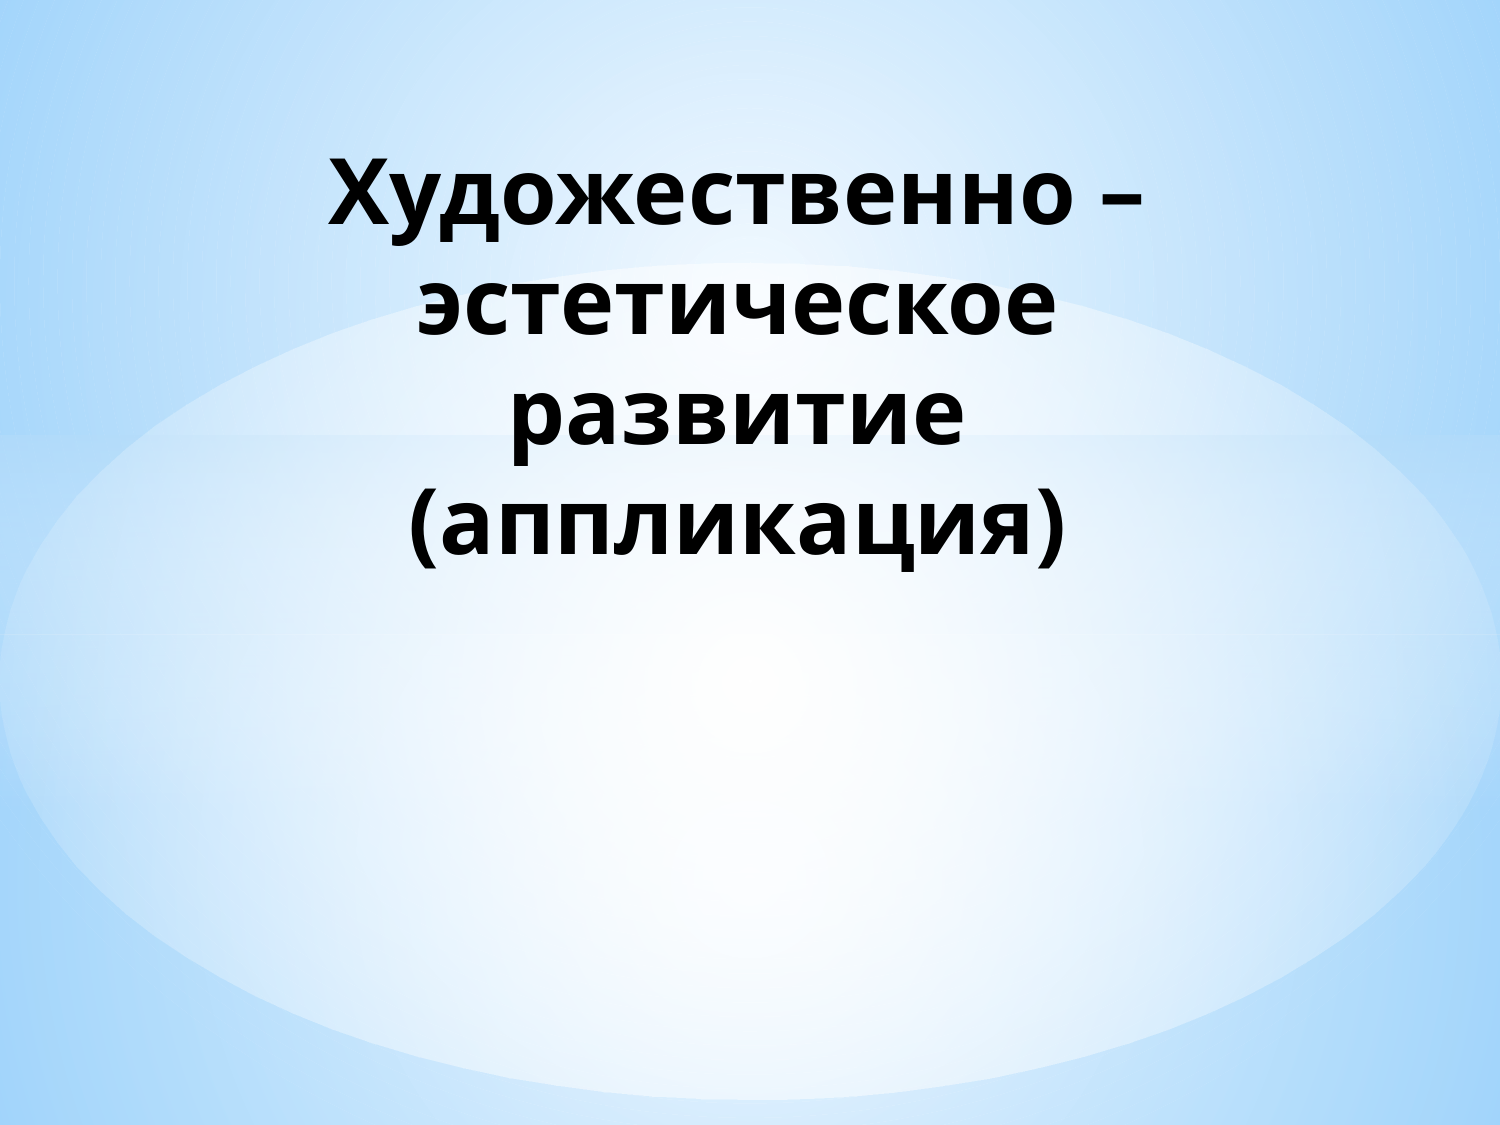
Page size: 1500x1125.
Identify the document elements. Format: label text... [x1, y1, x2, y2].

title Художественно – эстетическое развитие (аппликация) [134, 125, 1312, 610]
